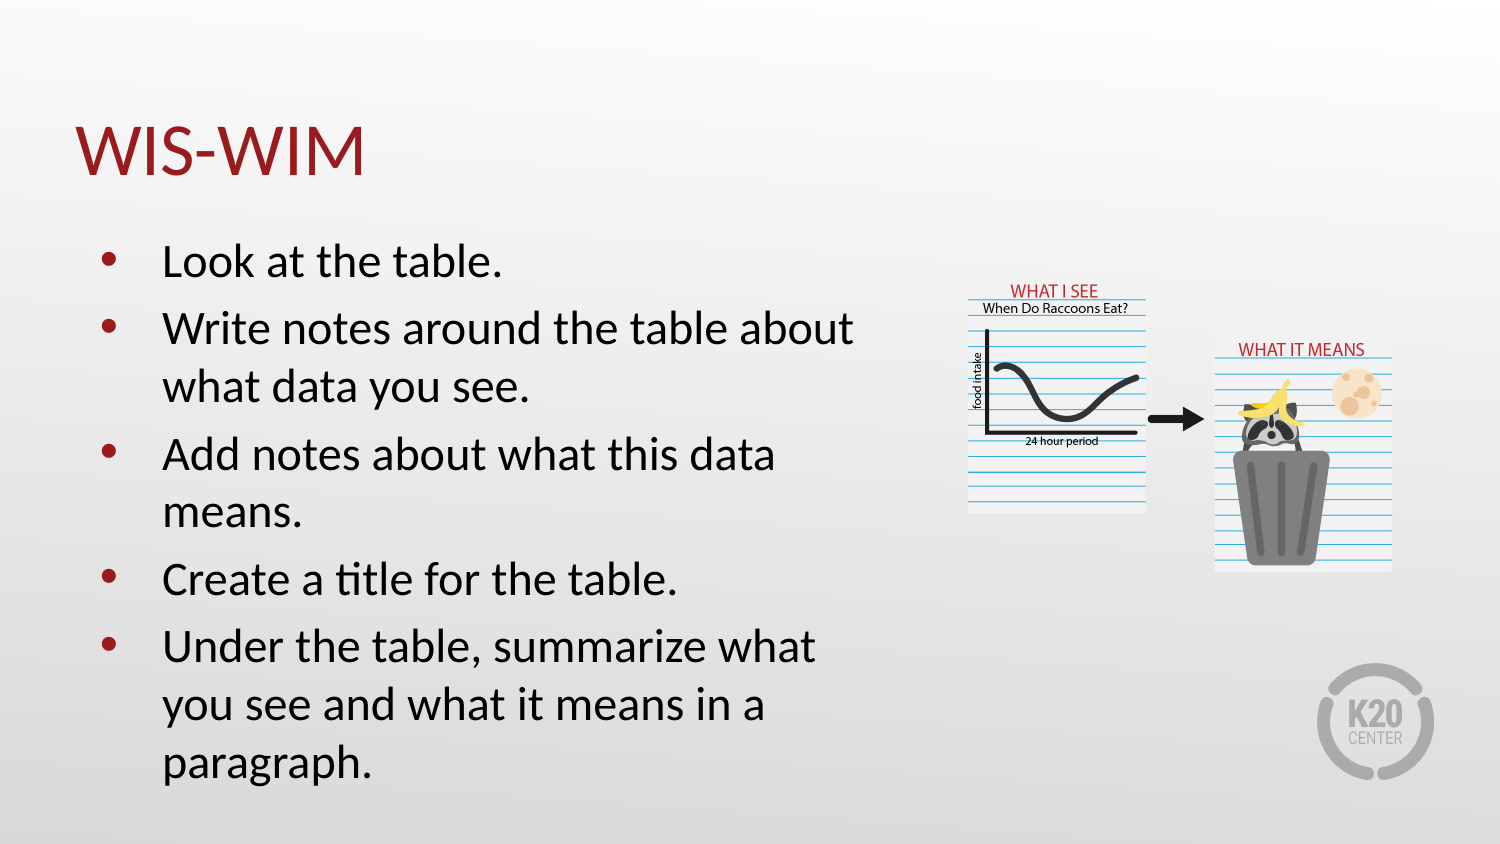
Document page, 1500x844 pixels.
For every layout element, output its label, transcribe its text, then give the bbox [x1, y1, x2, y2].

list Look at the table. Write notes around the table about what data you see. Add notes about what this data means. Create a title for the table. Under the table, summarize what you see and what it means in a paragraph. [75, 214, 899, 808]
picture [1300, 646, 1451, 797]
title WIS-WIM [75, 50, 1425, 191]
picture [968, 272, 1393, 572]
